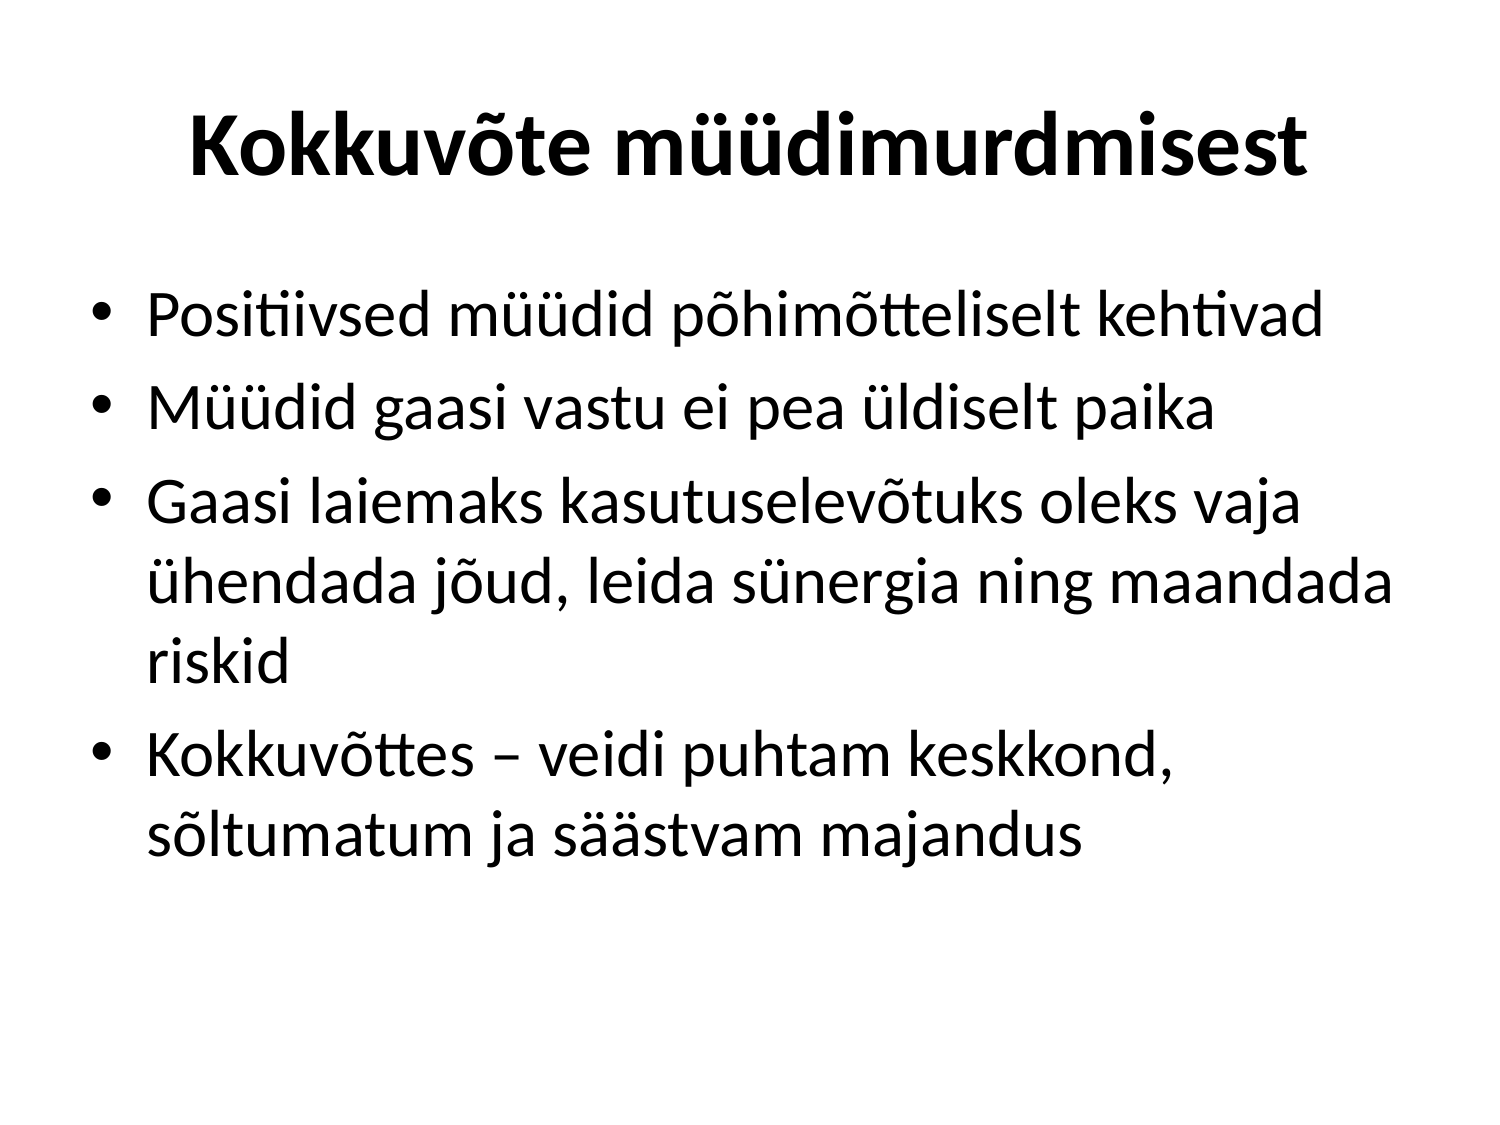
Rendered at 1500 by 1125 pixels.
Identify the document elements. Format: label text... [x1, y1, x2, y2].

title Kokkuvõte müüdimurdmisest [75, 45, 1425, 233]
list Positiivsed müüdid põhimõtteliselt kehtivad Müüdid gaasi vastu ei pea üldiselt paika Gaasi laiemaks kasutuselevõtuks oleks vaja ühendada jõud, leida sünergia ning maandada riskid Kokkuvõttes – veidi puhtam keskkond, sõltumatum ja säästvam majandus [75, 262, 1425, 1005]
